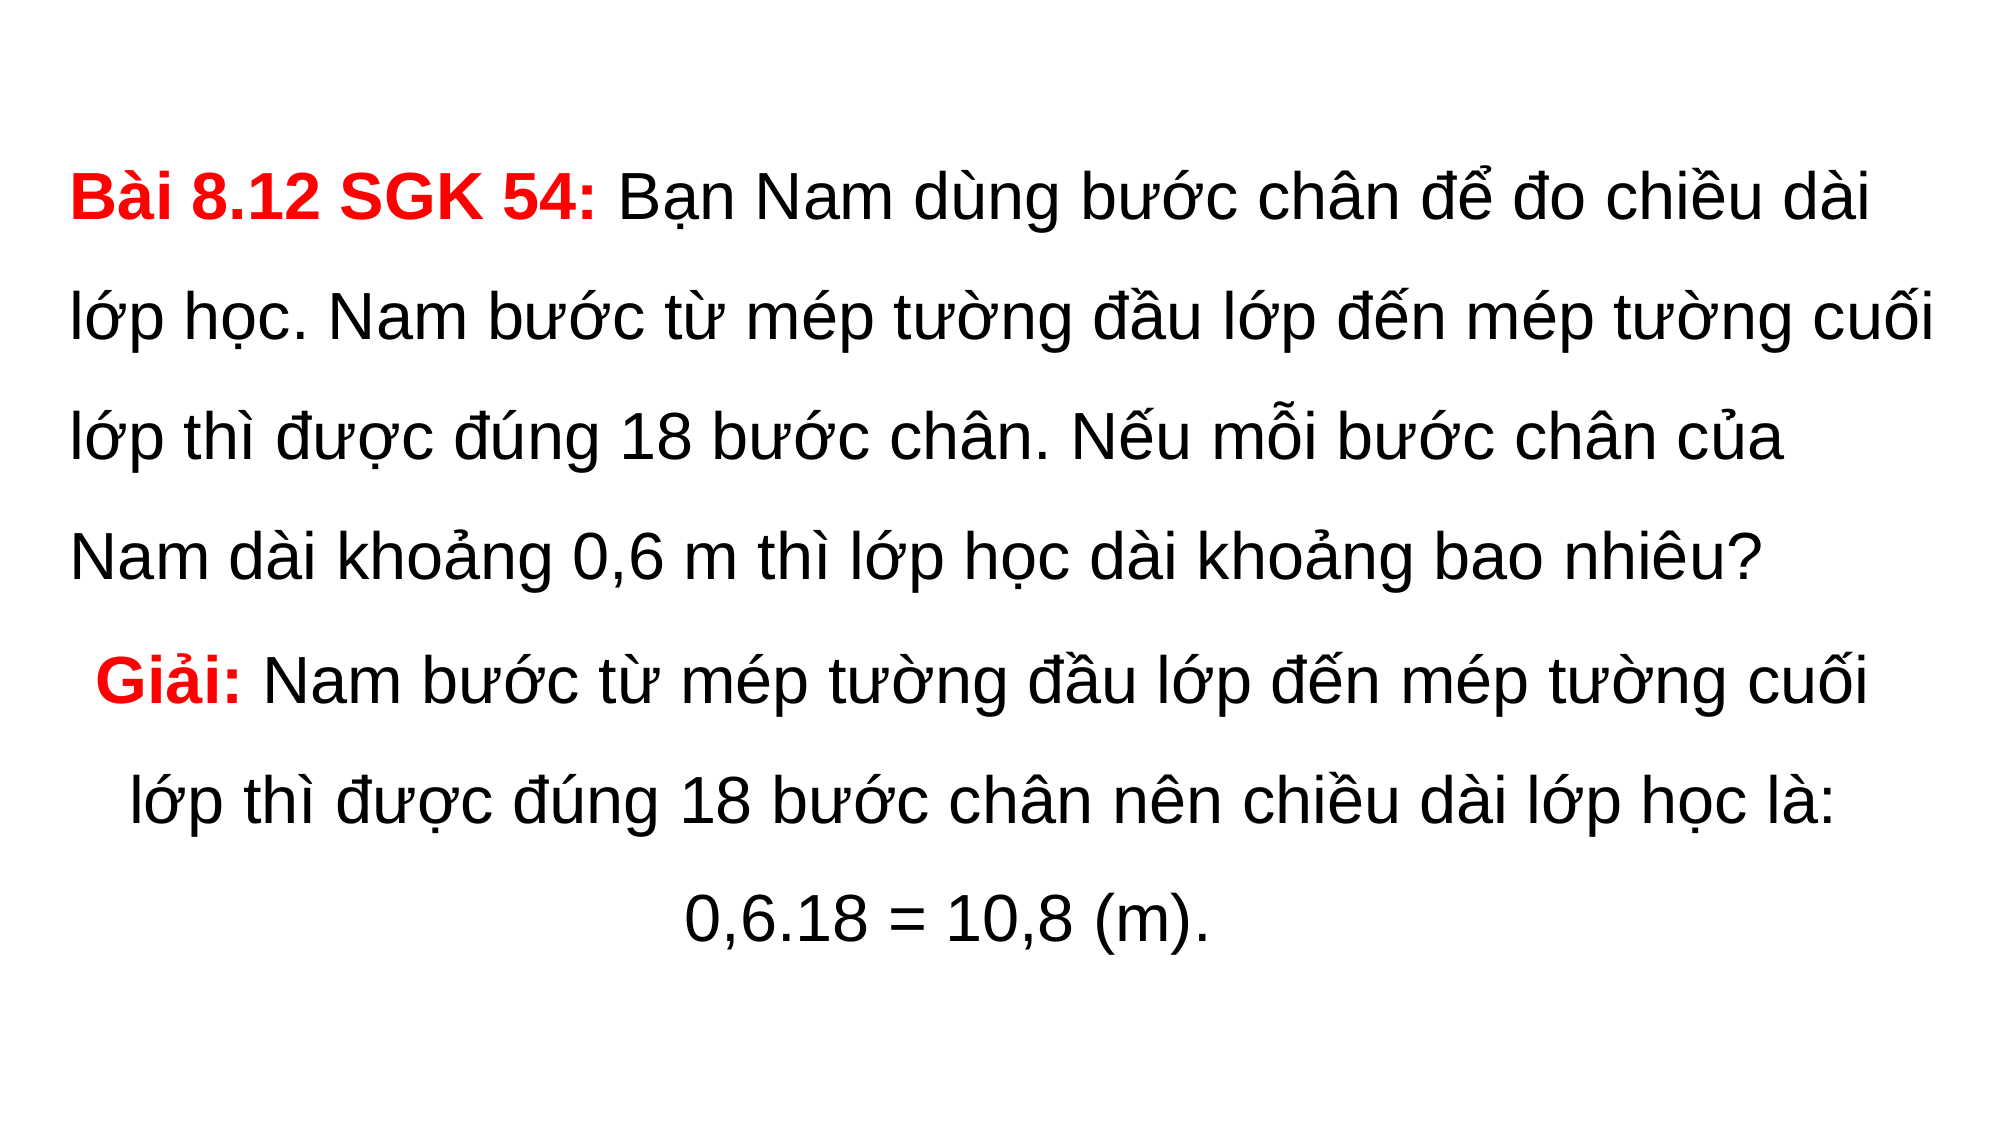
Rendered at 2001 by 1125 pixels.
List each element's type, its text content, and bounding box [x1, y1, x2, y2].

text_box 0,6.18 = 10,8 (m). [670, 867, 1340, 962]
text_box Giải: Nam bước từ mép tường đầu lớp đến mép tường cuối lớp thì được đúng 18 bước chân nên chiều dài lớp học là: [54, 589, 1912, 845]
text_box Bài 8.12 SGK 54: Bạn Nam dùng bước chân để đo chiều dài lớp học. Nam bước từ mép tường đầu lớp đến mép tường cuối lớp thì được đúng 18 bước chân. Nếu mỗi bước chân của Nam dài khoảng 0,6 m thì lớp học dài khoảng bao nhiêu? [54, 105, 1955, 800]
